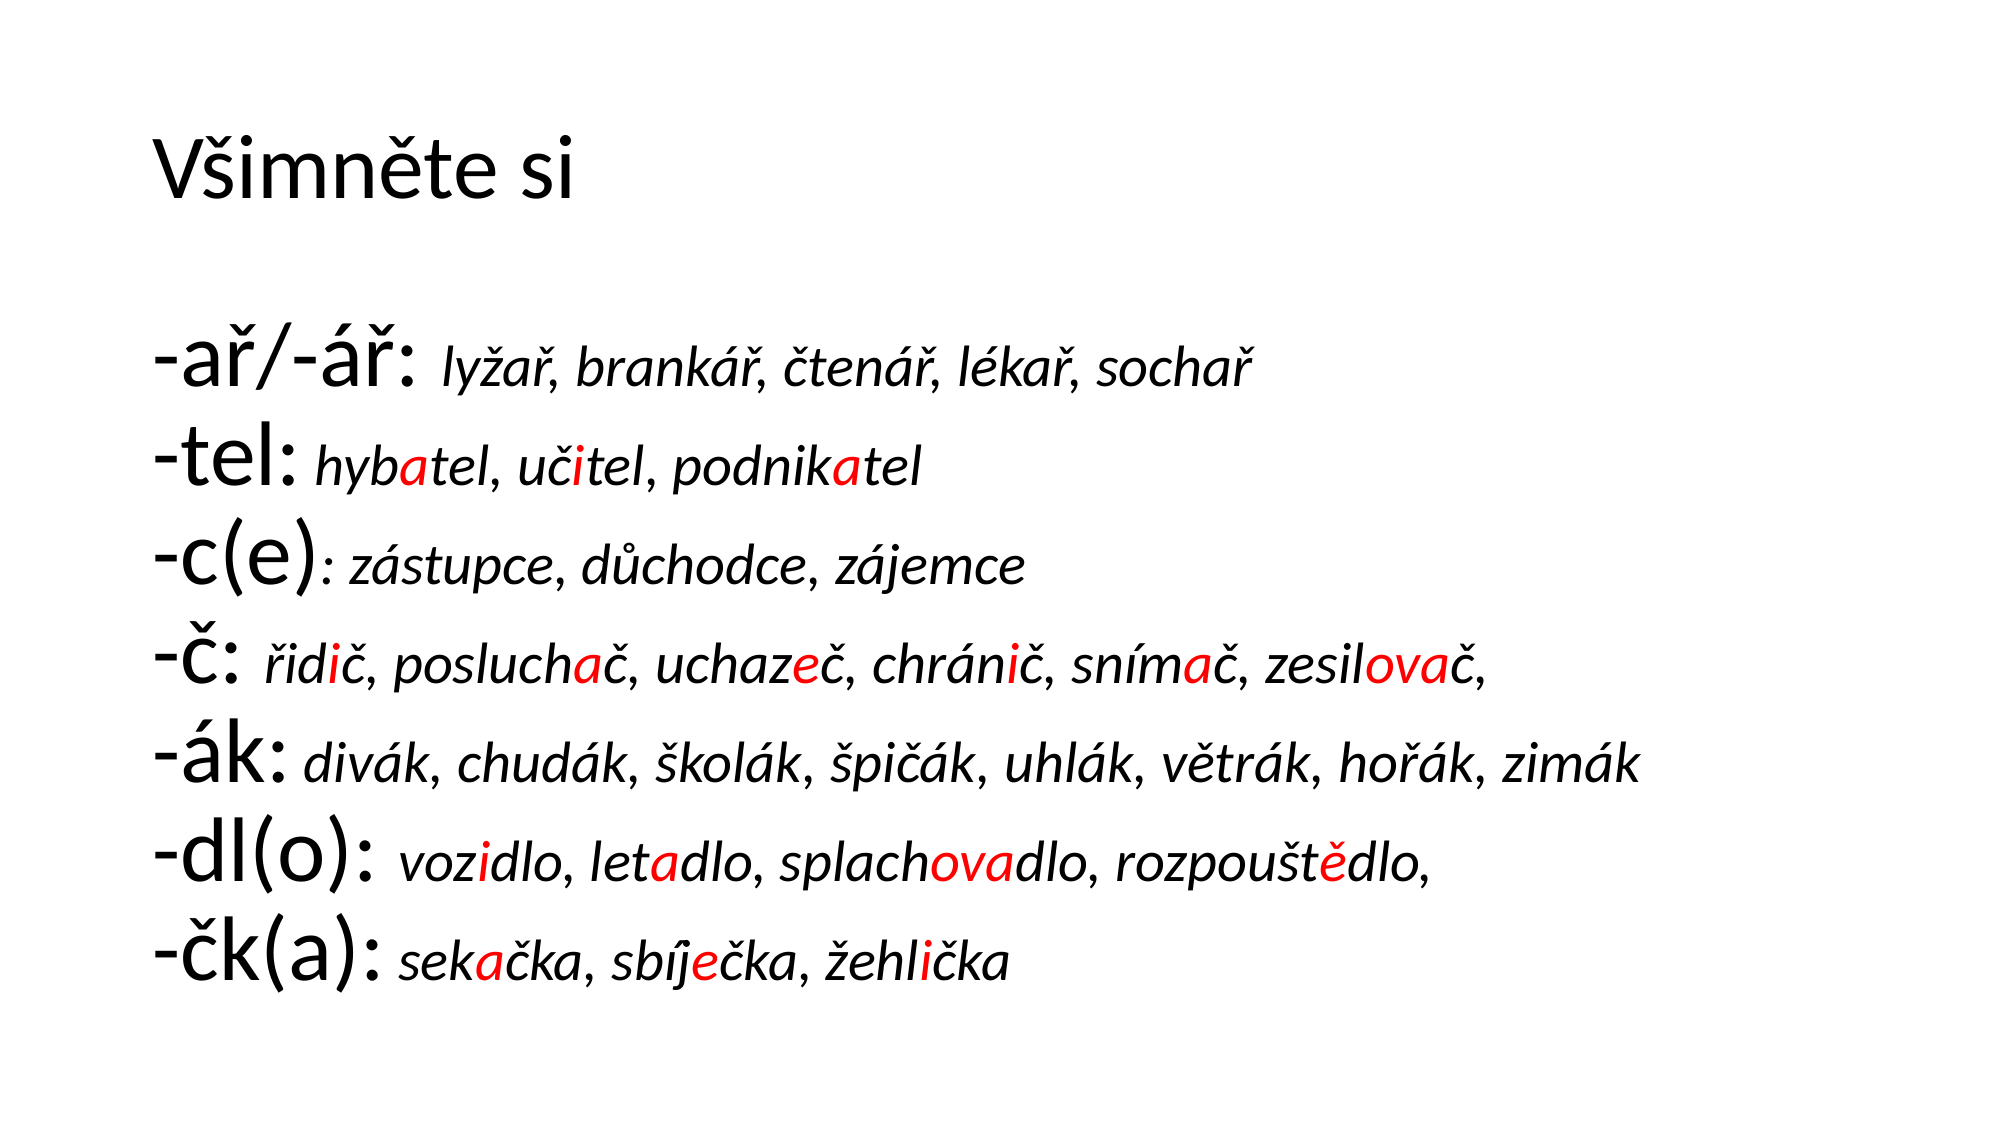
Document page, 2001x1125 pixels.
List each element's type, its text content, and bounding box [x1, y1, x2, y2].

title Všimněte si [137, 59, 1863, 278]
list -ař/-ář: lyžař, brankář, čtenář, lékař, sochař -tel: hybatel, učitel, podnikatel -c(e): zástupce, důchodce, zájemce -č: řidič, posluchač, uchazeč, chránič, snímač, zesilovač, -ák: divák, chudák, školák, špičák, uhlák, větrák, hořák, zimák -dl(o): vozidlo, letadlo, splachovadlo, rozpouštědlo, -čk(a): sekačka, sbíječka, žehlička [137, 299, 1863, 1014]
